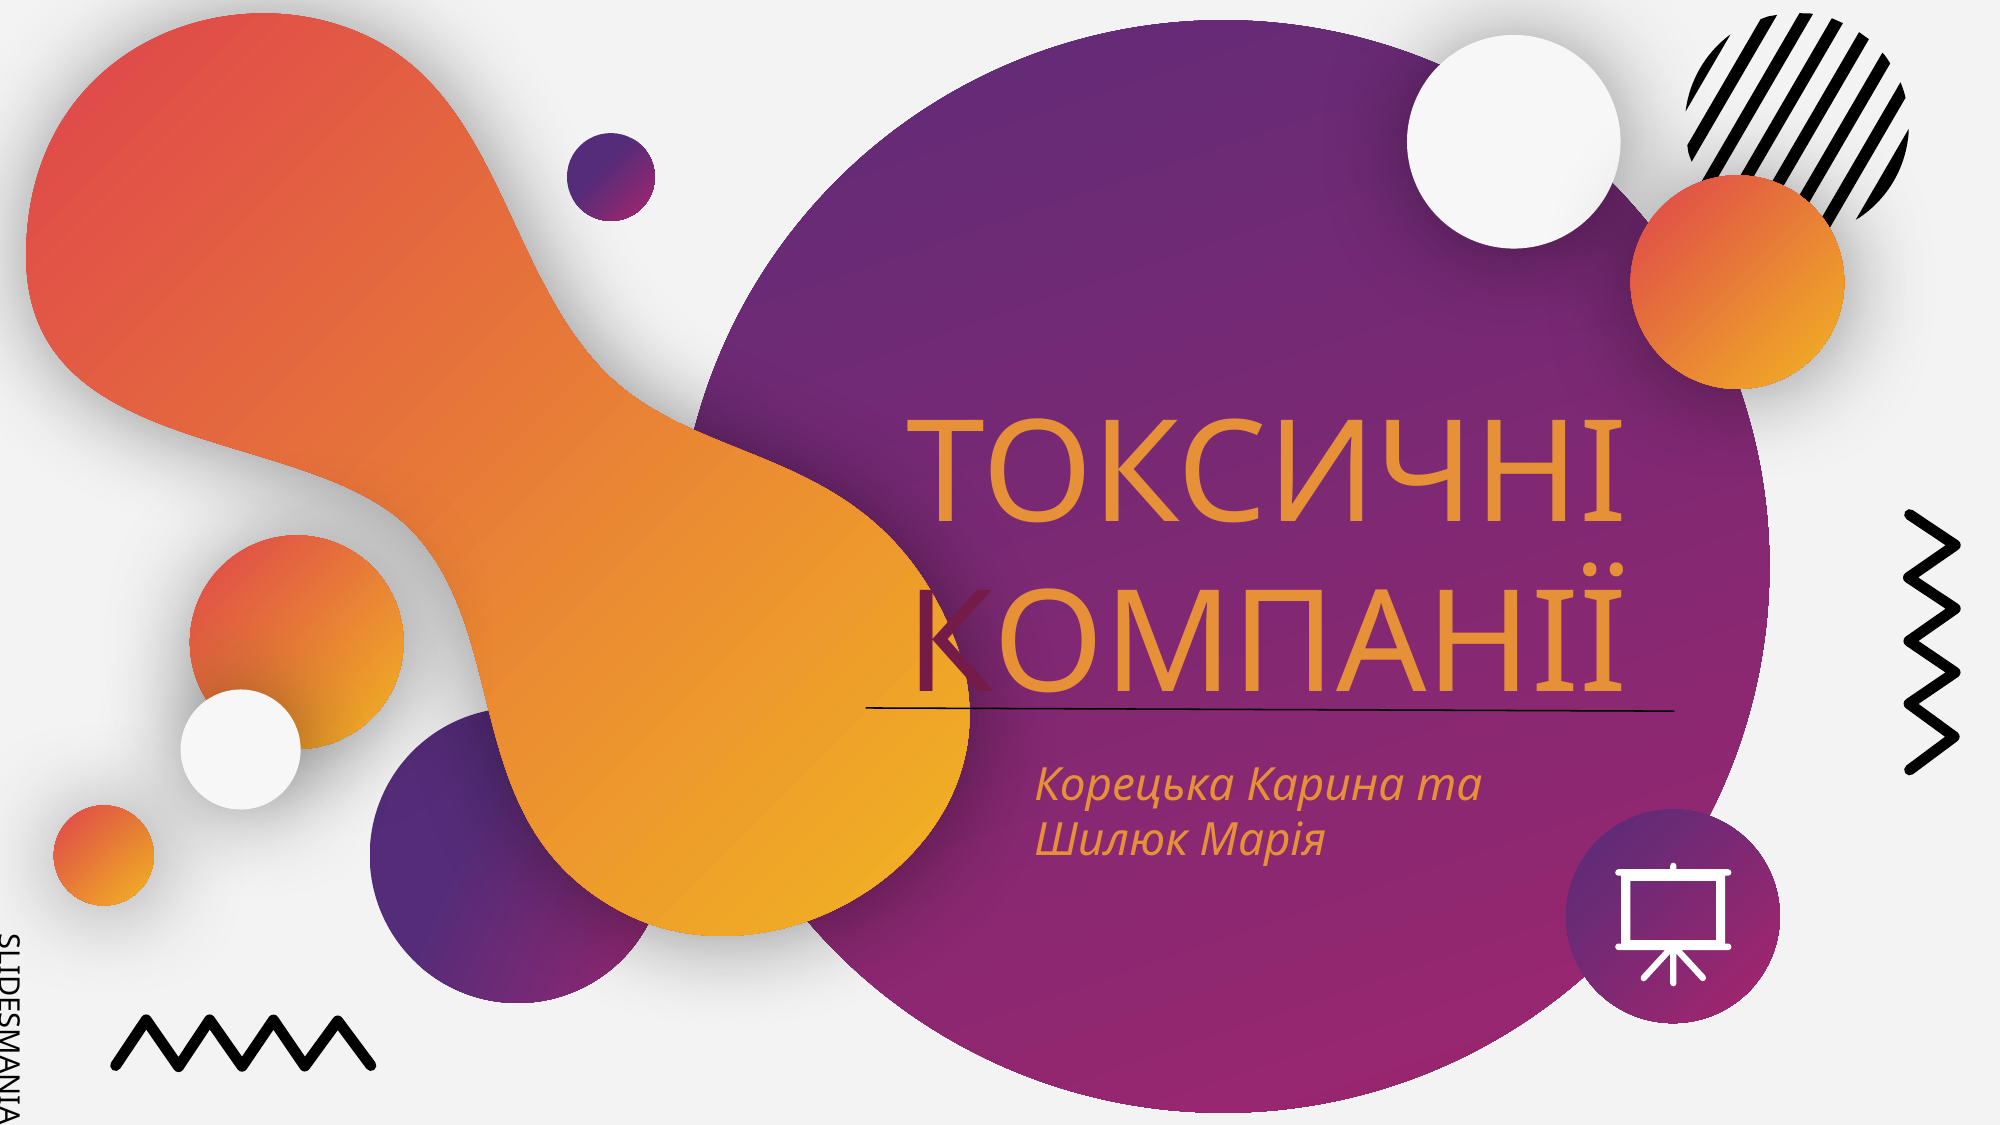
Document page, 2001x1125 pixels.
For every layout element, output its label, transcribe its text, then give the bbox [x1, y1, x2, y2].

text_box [865, 707, 1675, 712]
text_box Корецька Карина та Шилюк Марія [1019, 739, 1563, 880]
title ТОКСИЧНІ КОМПАНІЇ [690, 333, 1648, 740]
text_box [1615, 862, 1732, 987]
